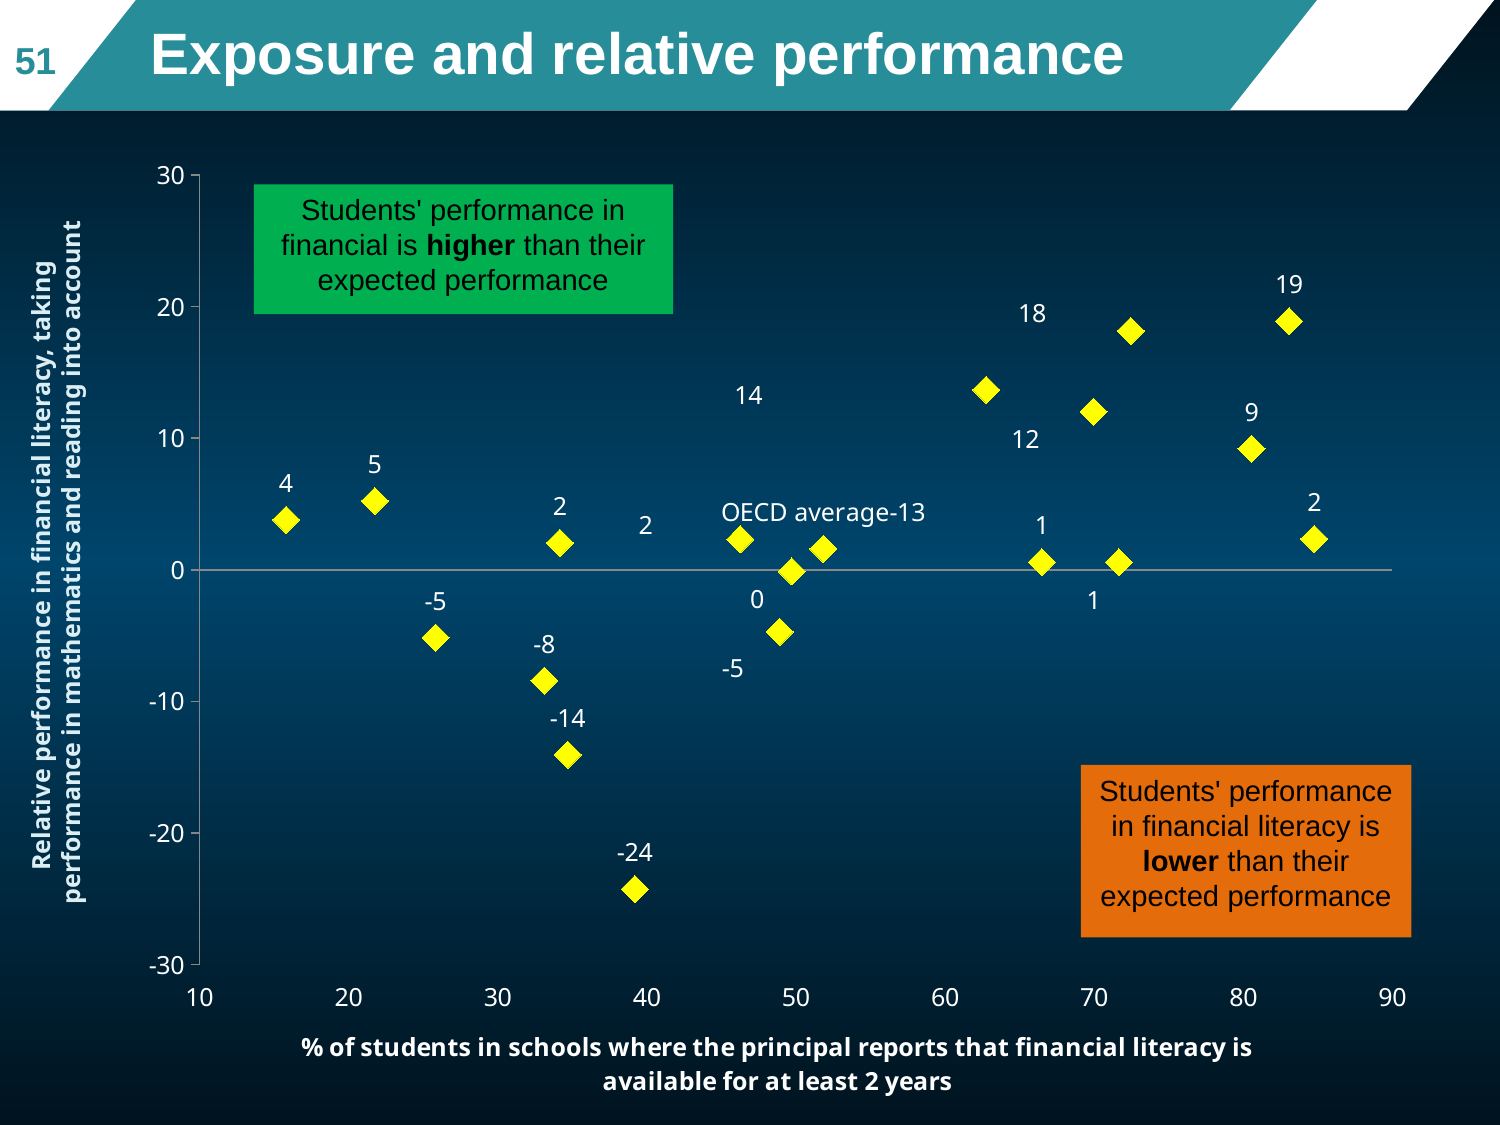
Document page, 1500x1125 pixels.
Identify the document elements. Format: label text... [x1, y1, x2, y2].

chart [76, 148, 1436, 1107]
title Exposure and relative performance [135, 0, 1211, 102]
text_box Relative performance in financial literacy, taking performance in mathematics and reading into account [17, 187, 72, 938]
text_box 51 [0, 29, 89, 90]
